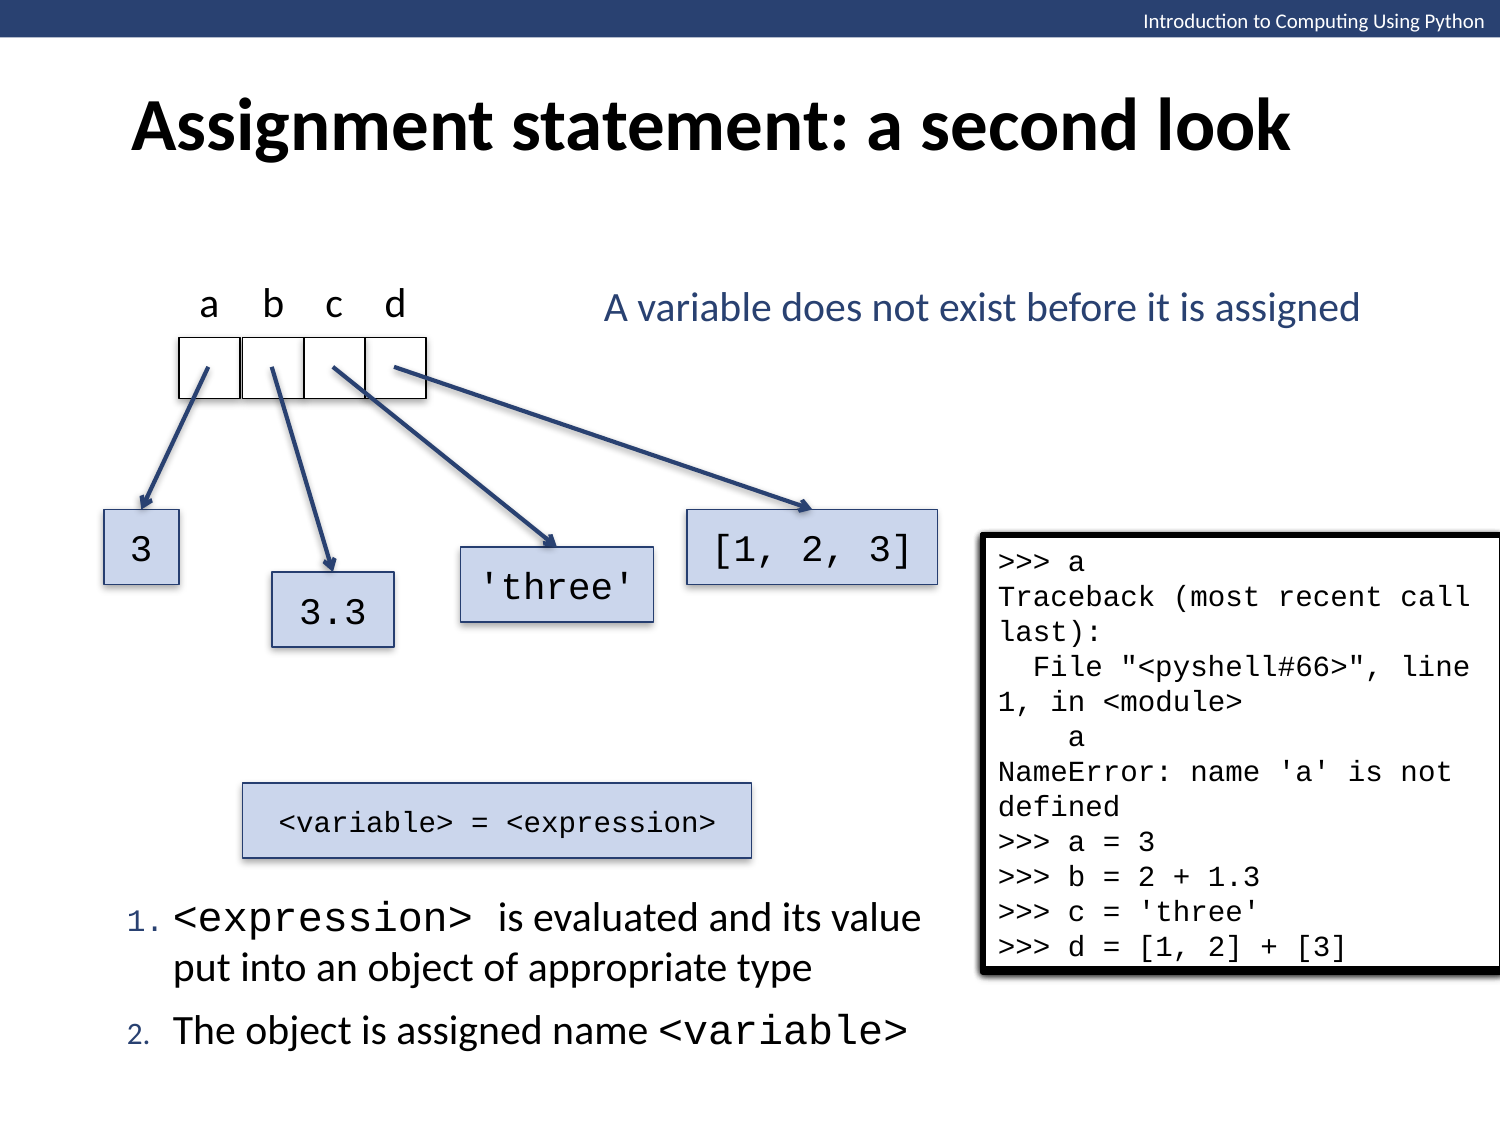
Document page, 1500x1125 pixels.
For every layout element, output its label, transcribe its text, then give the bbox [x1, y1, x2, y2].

text_box [242, 337, 301, 399]
text_box [303, 337, 366, 399]
text_box <expression> is evaluated and its value put into an object of appropriate type The object is assigned name <variable> [74, 882, 938, 1060]
text_box a [178, 268, 240, 334]
text_box d [365, 268, 427, 334]
text_box Introduction to Computing Using Python [1392, 0, 1500, 40]
text_box 3.3 [271, 571, 395, 648]
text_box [332, 366, 558, 548]
text_box [1, 2, 3] [686, 509, 938, 585]
text_box 3 [103, 509, 180, 585]
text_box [393, 366, 813, 510]
text_box [368, 337, 427, 365]
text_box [199, 438, 327, 501]
text_box [178, 337, 240, 399]
text_box [0, 0, 116, 38]
text_box c [303, 268, 365, 334]
text_box Assignment statement: a second look [116, 0, 1392, 242]
text_box 'three' [460, 546, 654, 623]
text_box A variable does not exist before it is assigned [588, 272, 1377, 337]
text_box >>> a Traceback (most recent call last): File "<pyshell#66>", line 1, in <module> a NameError: name 'a' is not defined >>> a = 3 >>> b = 2 + 1.3 >>> c = 'three' >>> d = [1, 2] + [3] [982, 534, 1500, 970]
text_box <variable> = <expression> [242, 782, 752, 859]
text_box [103, 404, 247, 472]
text_box b [242, 268, 303, 334]
